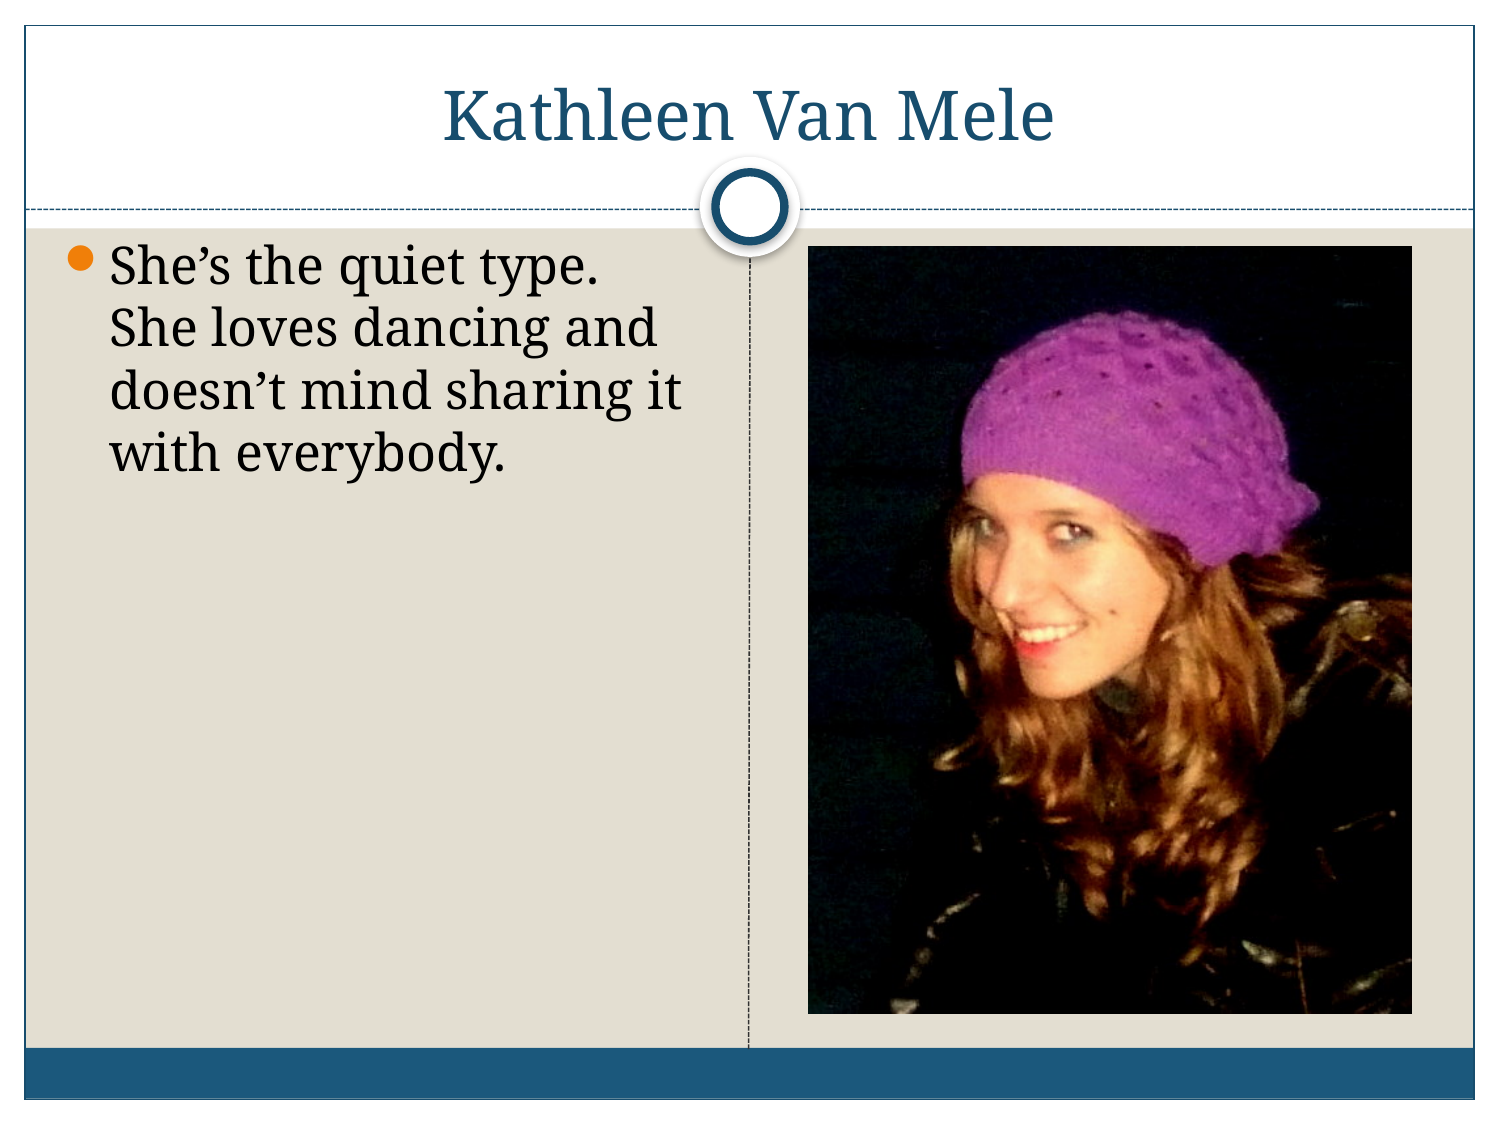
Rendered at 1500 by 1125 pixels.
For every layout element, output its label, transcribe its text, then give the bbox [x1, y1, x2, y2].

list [808, 245, 1412, 1015]
title Kathleen Van Mele [49, 37, 1450, 162]
list She’s the quiet type. She loves dancing and doesn’t mind sharing it with everybody. [49, 224, 712, 993]
